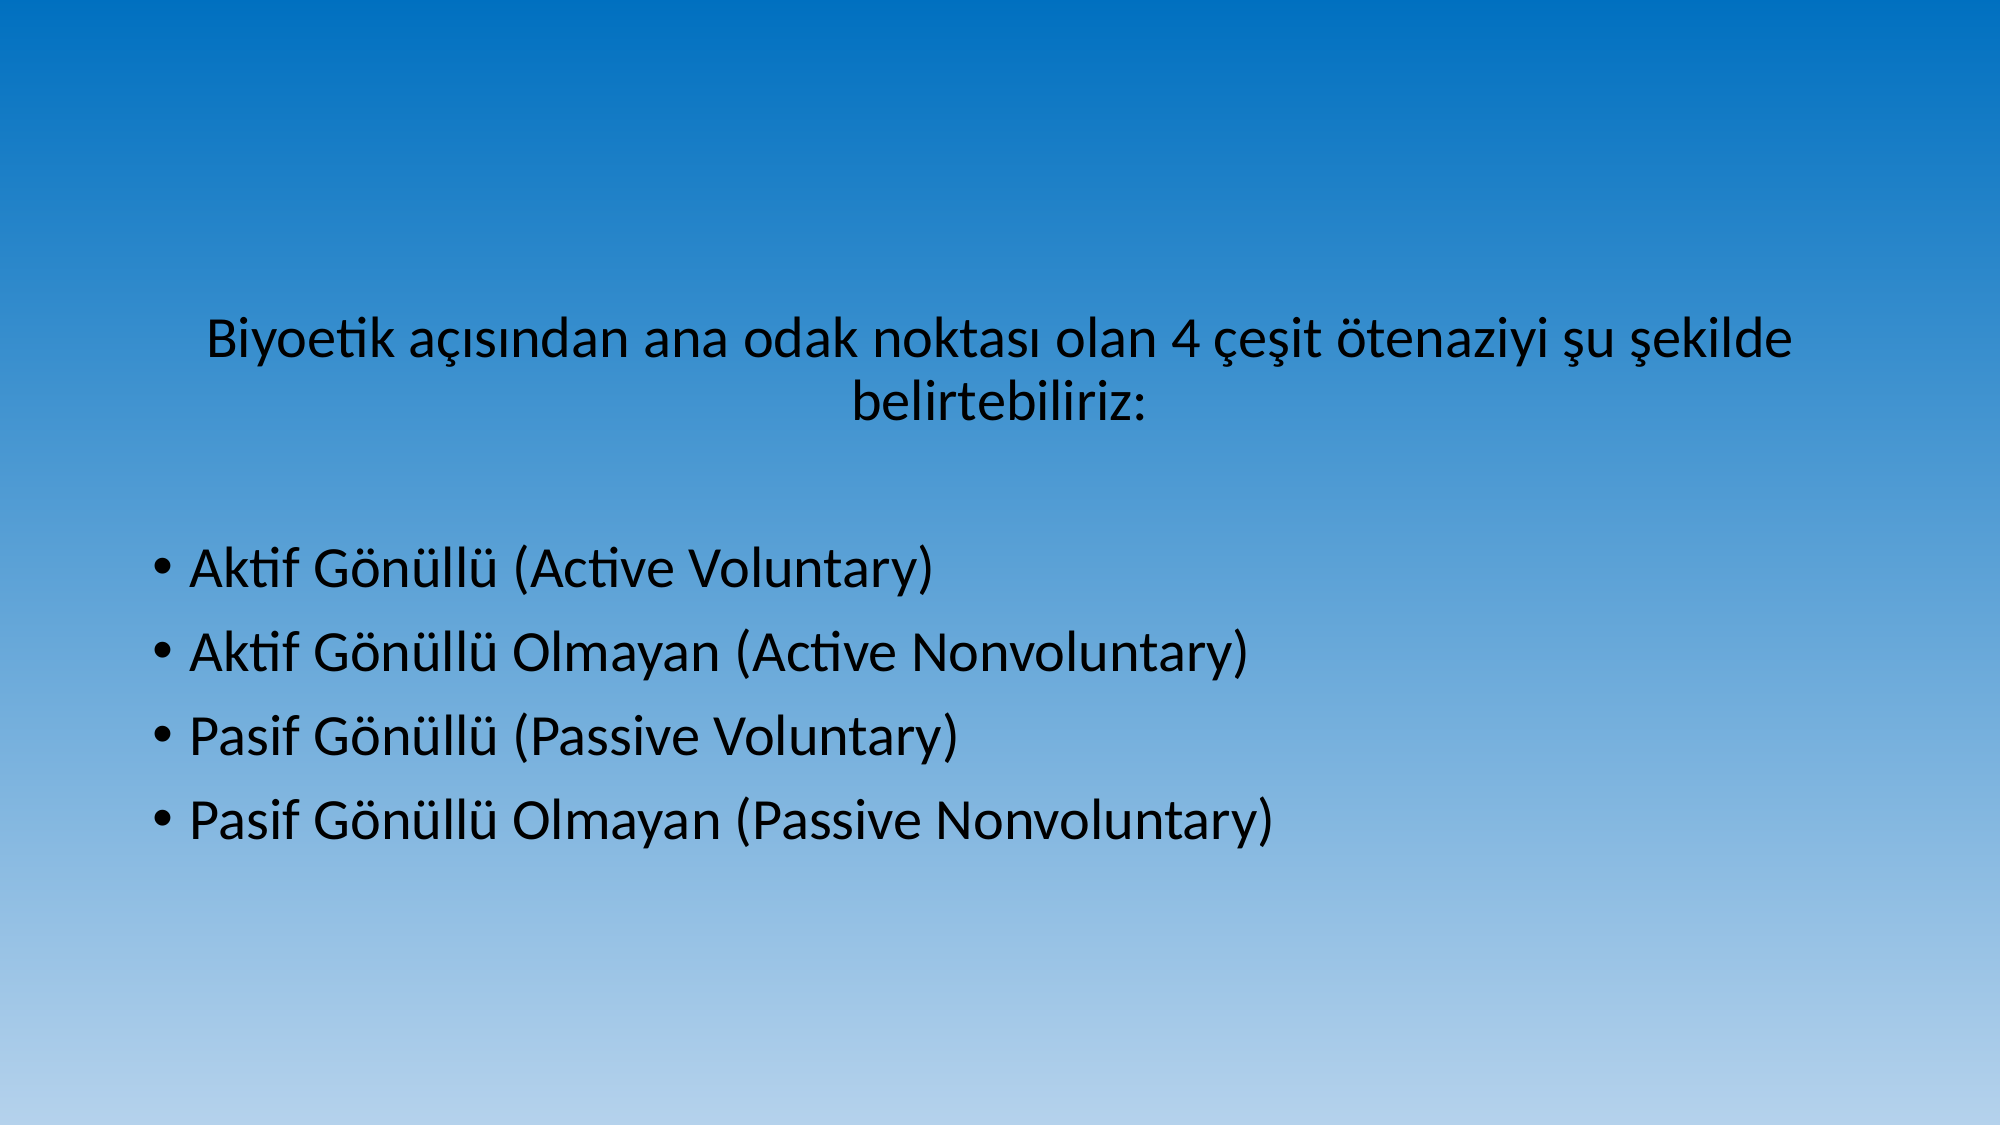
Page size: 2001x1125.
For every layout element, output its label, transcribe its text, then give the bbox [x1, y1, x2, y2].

list Biyoetik açısından ana odak noktası olan 4 çeşit ötenaziyi şu şekilde belirtebiliriz: Aktif Gönüllü (Active Voluntary) Aktif Gönüllü Olmayan (Active Nonvoluntary) Pasif Gönüllü (Passive Voluntary) Pasif Gönüllü Olmayan (Passive Nonvoluntary) [137, 299, 1863, 1014]
